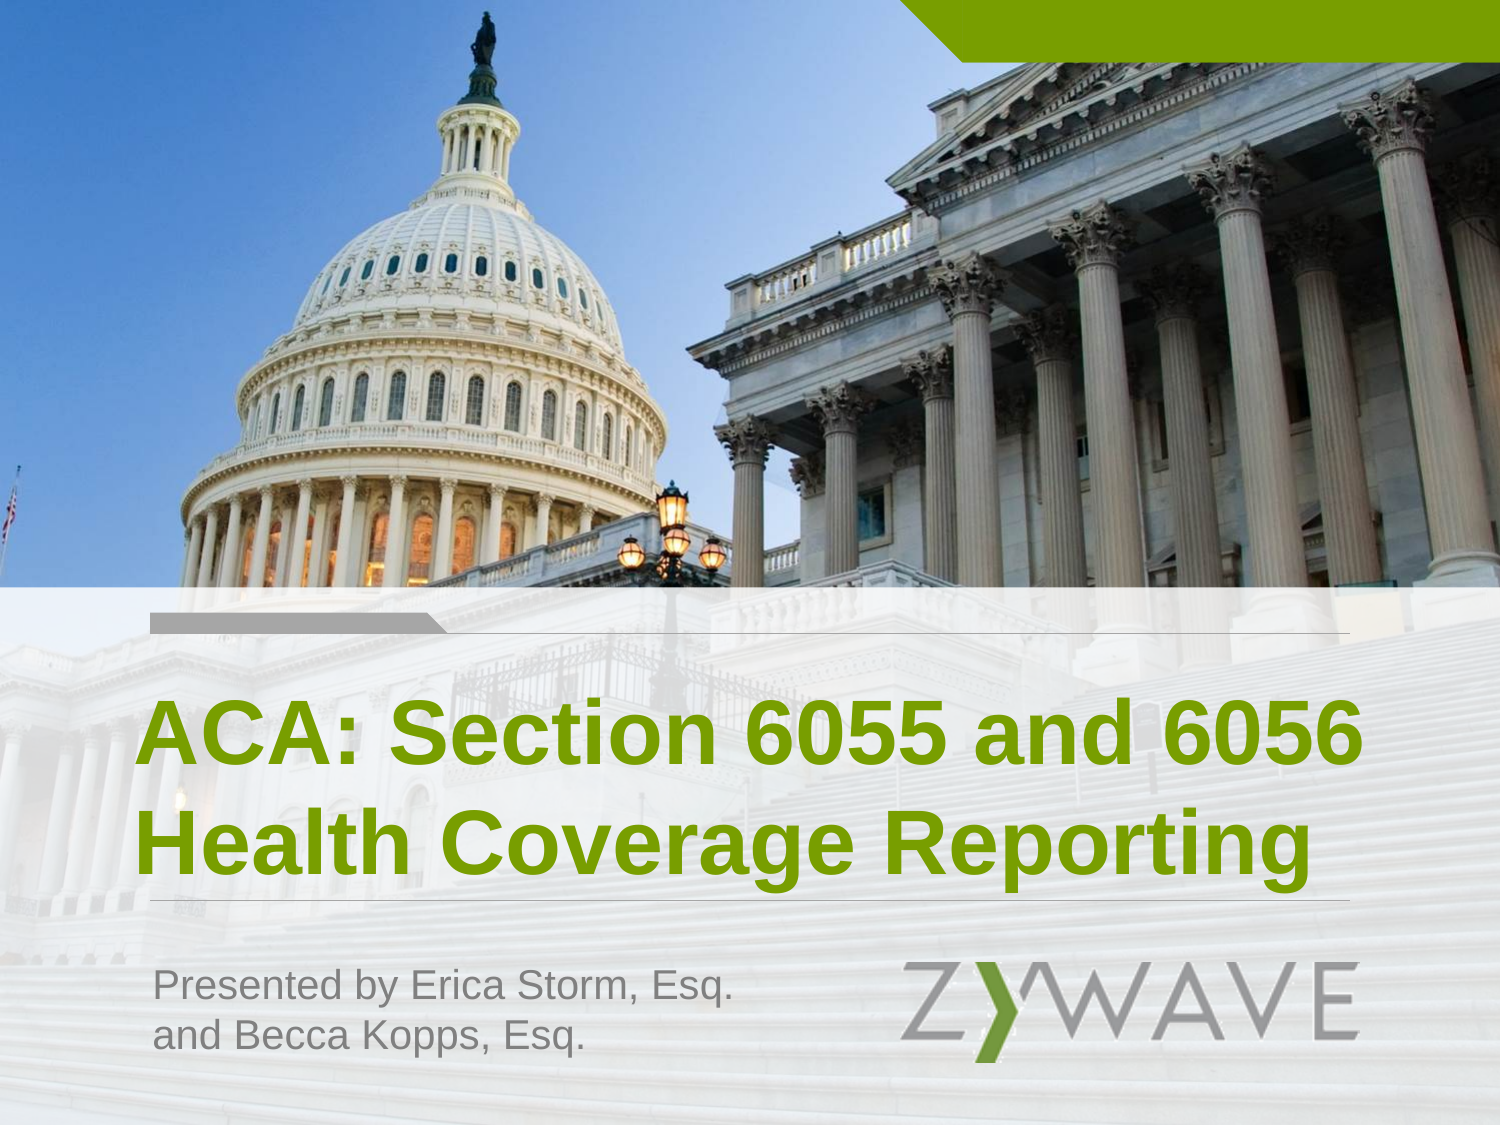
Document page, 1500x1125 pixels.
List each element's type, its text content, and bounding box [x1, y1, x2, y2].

picture [899, 962, 1360, 1063]
picture [0, 0, 1500, 587]
title ACA: Section 6055 and 6056 Health Coverage Reporting [62, 642, 1450, 900]
subtitle Presented by Erica Storm, Esq. and Becca Kopps, Esq. [137, 950, 788, 1063]
